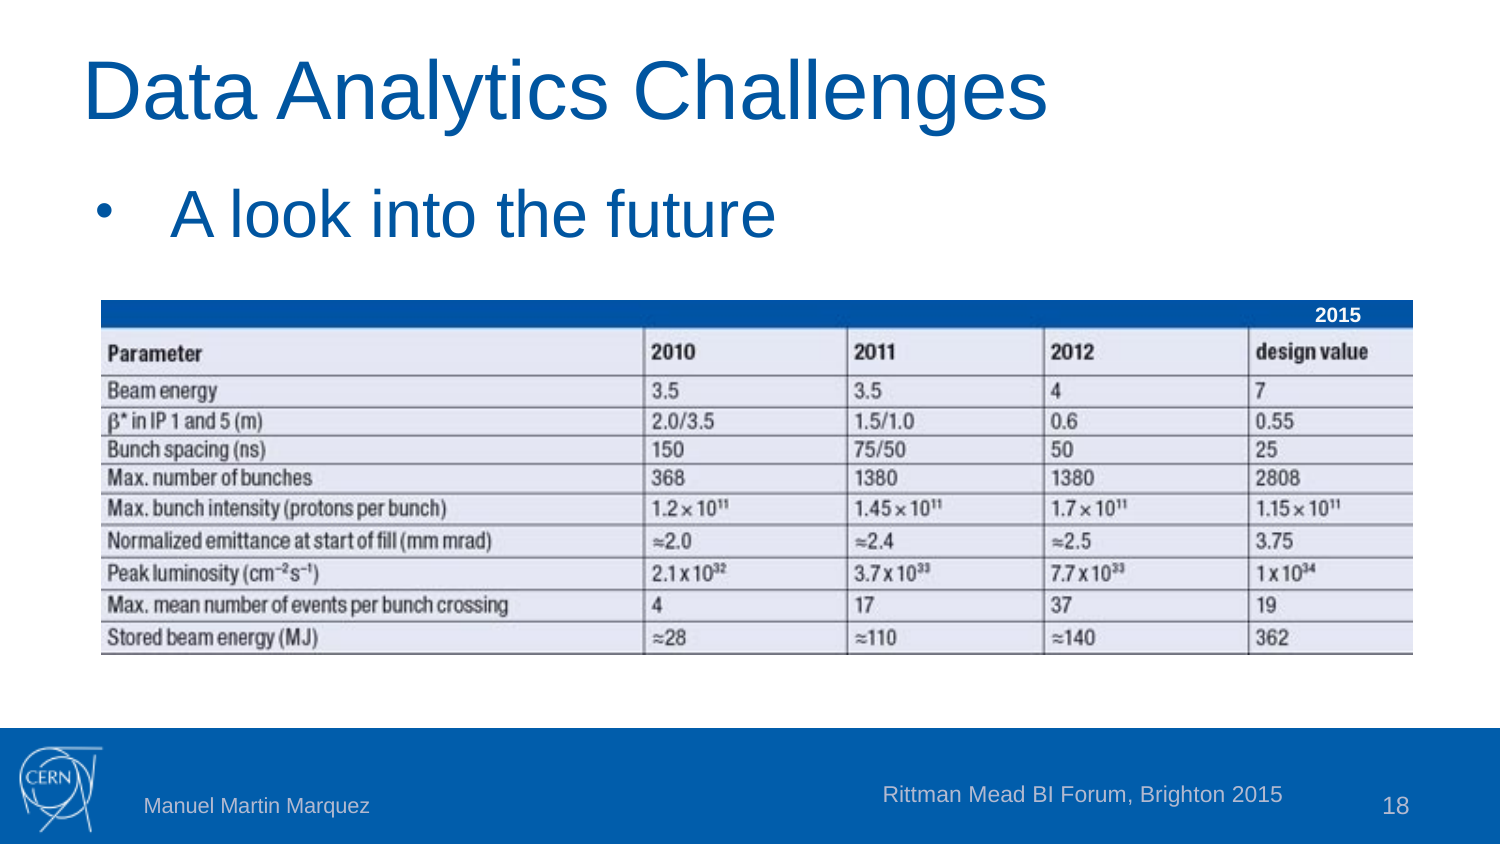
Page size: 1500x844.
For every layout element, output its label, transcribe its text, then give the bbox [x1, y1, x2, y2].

slide_number Manuel Martin Marquez [128, 782, 479, 828]
footer Rittman Mead BI Forum, Brighton 2015 [867, 759, 1343, 827]
title Data Analytics Challenges [75, 28, 1425, 145]
list A look into the future [75, 163, 1425, 689]
slide_number 18 [1343, 782, 1425, 827]
picture [100, 300, 1413, 655]
